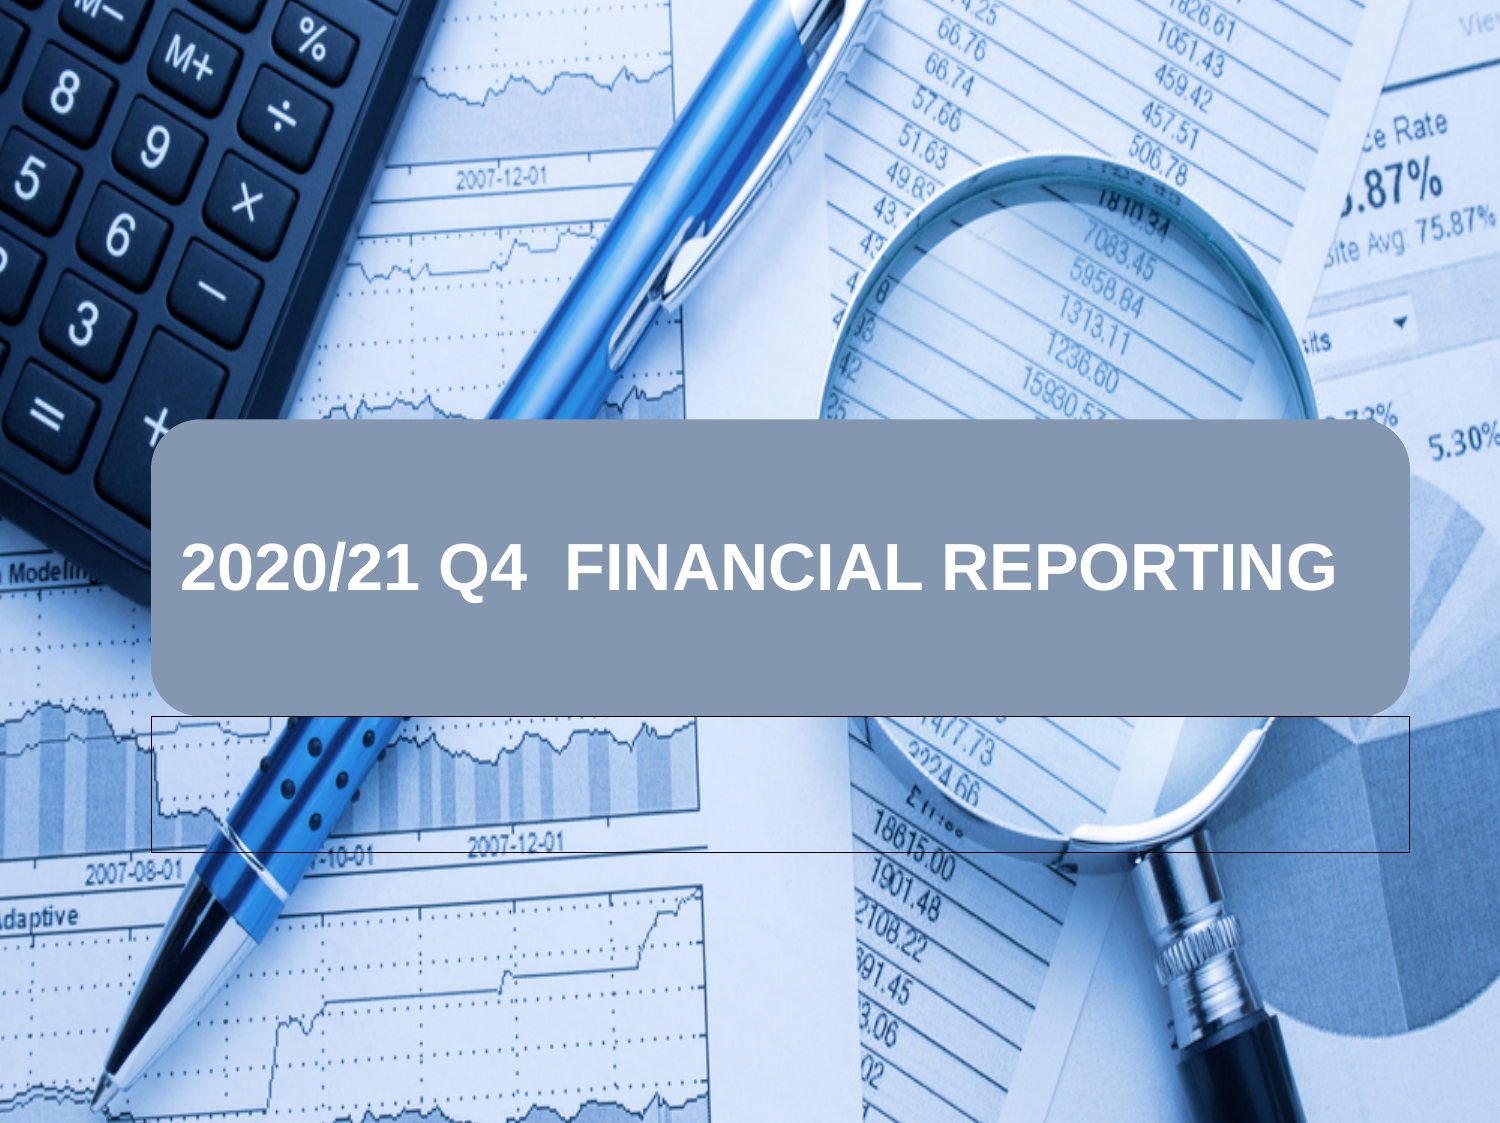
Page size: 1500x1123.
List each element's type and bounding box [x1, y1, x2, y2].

picture [0, 0, 1500, 1123]
text_box [151, 419, 1410, 853]
